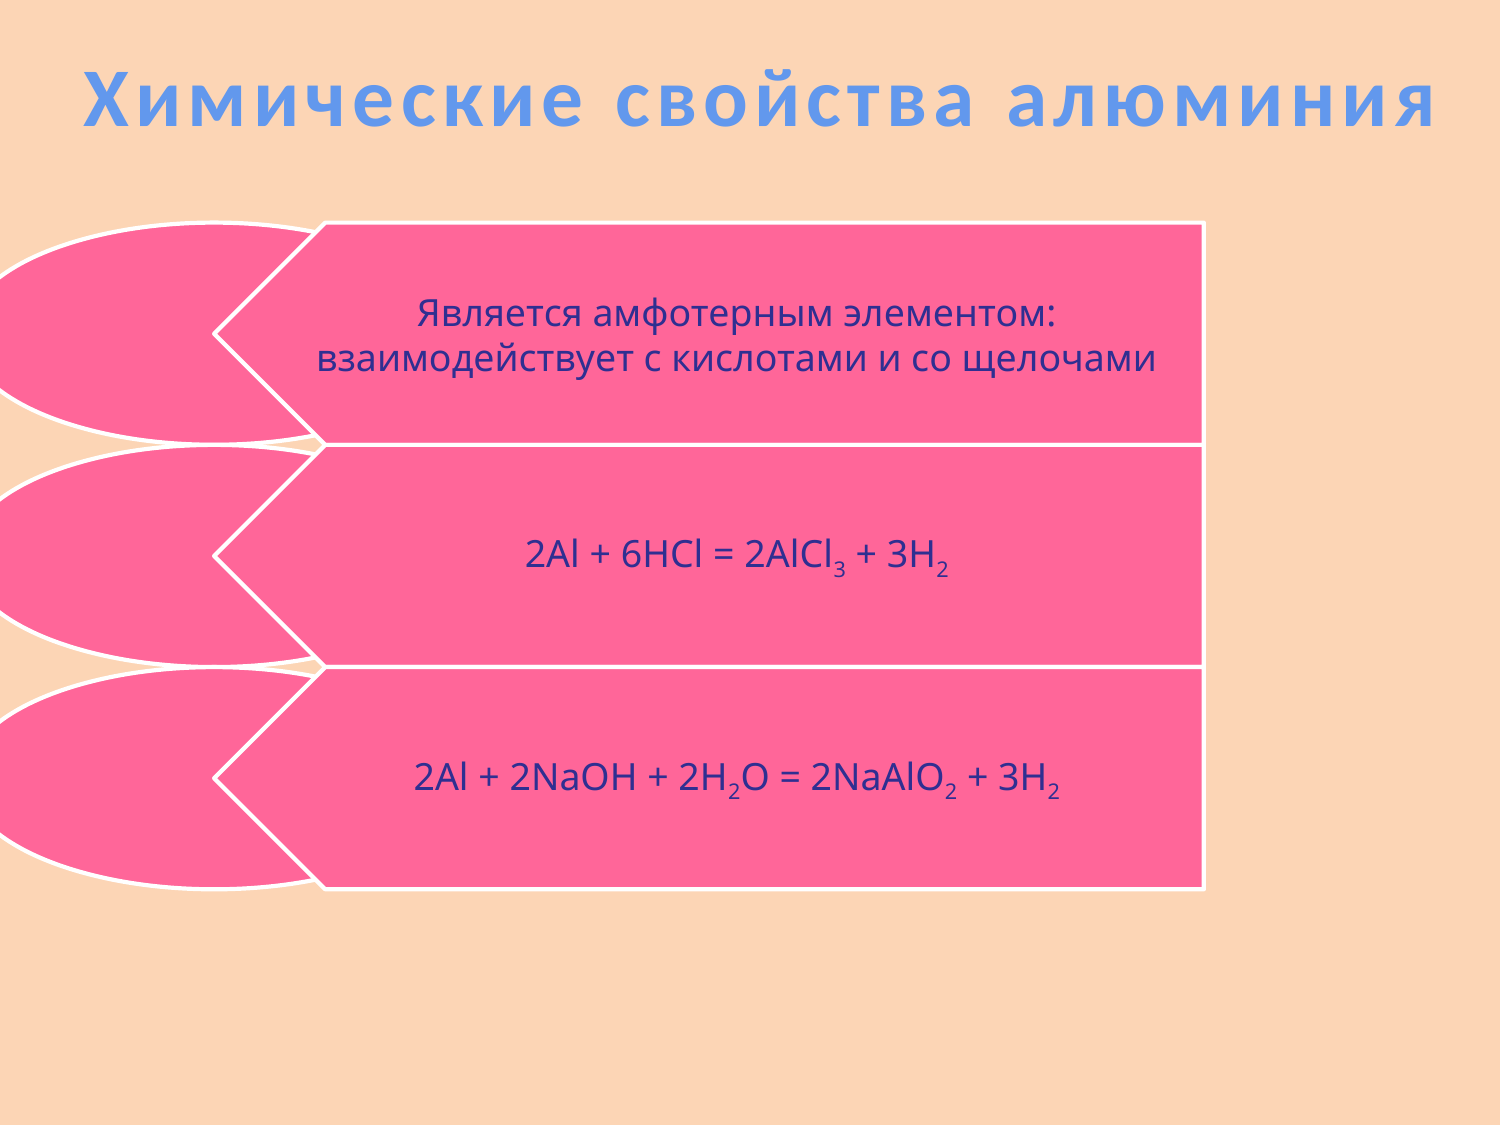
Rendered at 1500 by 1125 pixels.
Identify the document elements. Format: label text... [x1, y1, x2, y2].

text_box Химические свойства алюминия [68, 35, 1453, 151]
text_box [0, 222, 1454, 890]
